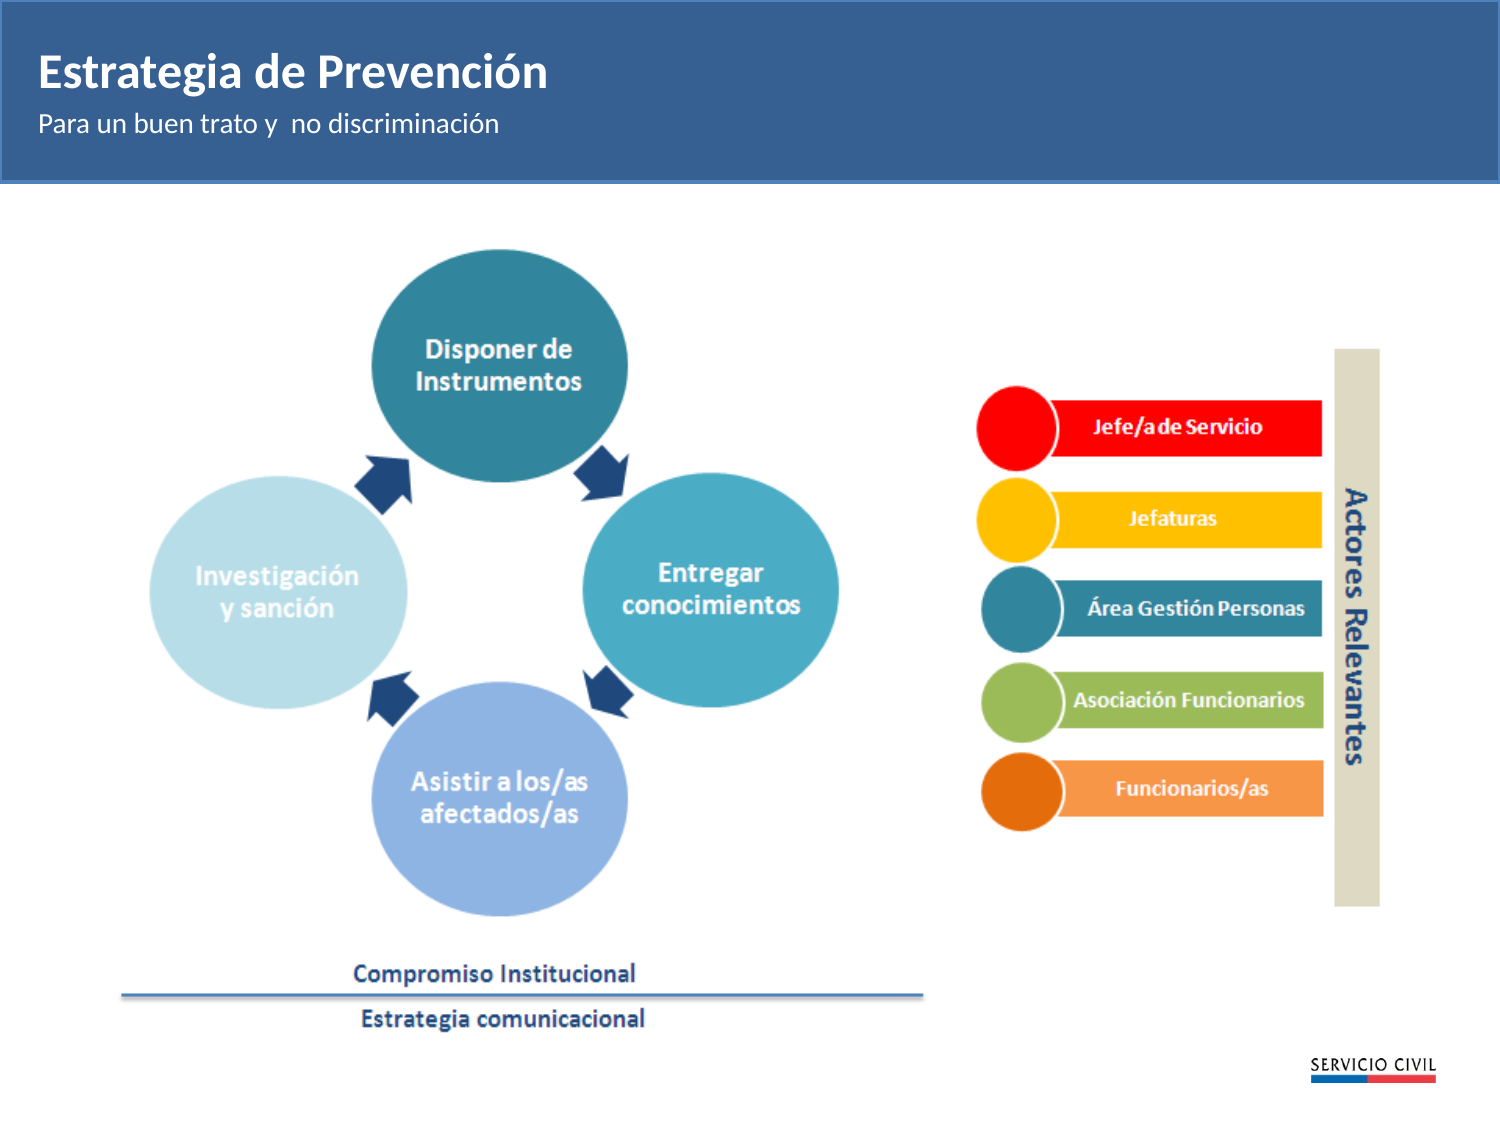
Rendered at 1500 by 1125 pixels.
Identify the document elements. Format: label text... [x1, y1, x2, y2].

picture [1311, 1058, 1436, 1083]
list Estrategia de Prevención Para un buen trato y no discriminación [23, 30, 1500, 154]
picture [111, 195, 1388, 1052]
